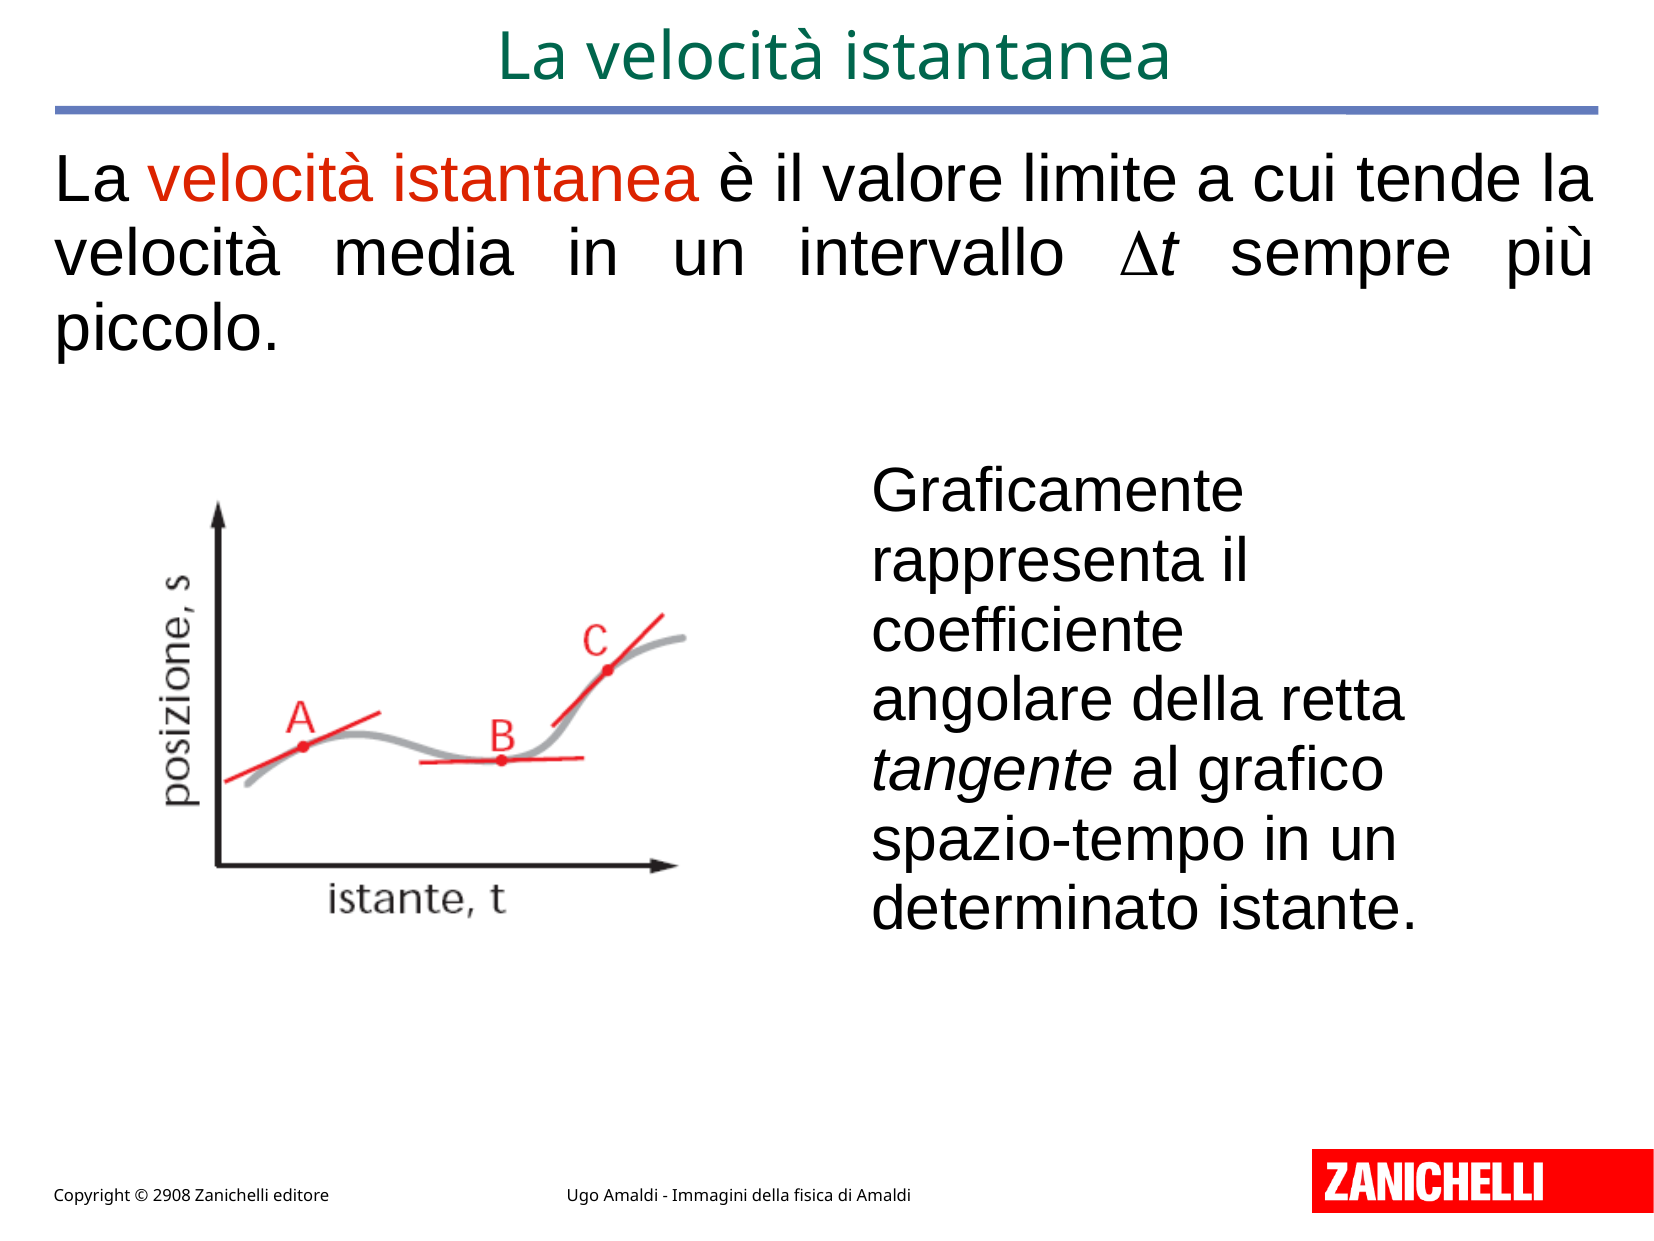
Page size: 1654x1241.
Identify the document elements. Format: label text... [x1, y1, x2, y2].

picture [1312, 1149, 1654, 1213]
picture [87, 449, 709, 957]
text_box Graficamente rappresenta il coefficiente angolare della retta tangente al grafico spazio-tempo in un determinato istante. [856, 448, 1447, 1099]
text_box La velocità istantanea [55, 13, 1599, 106]
list La velocità istantanea è il valore limite a cui tende la velocità media in un intervallo t sempre più piccolo. [54, 141, 1595, 461]
